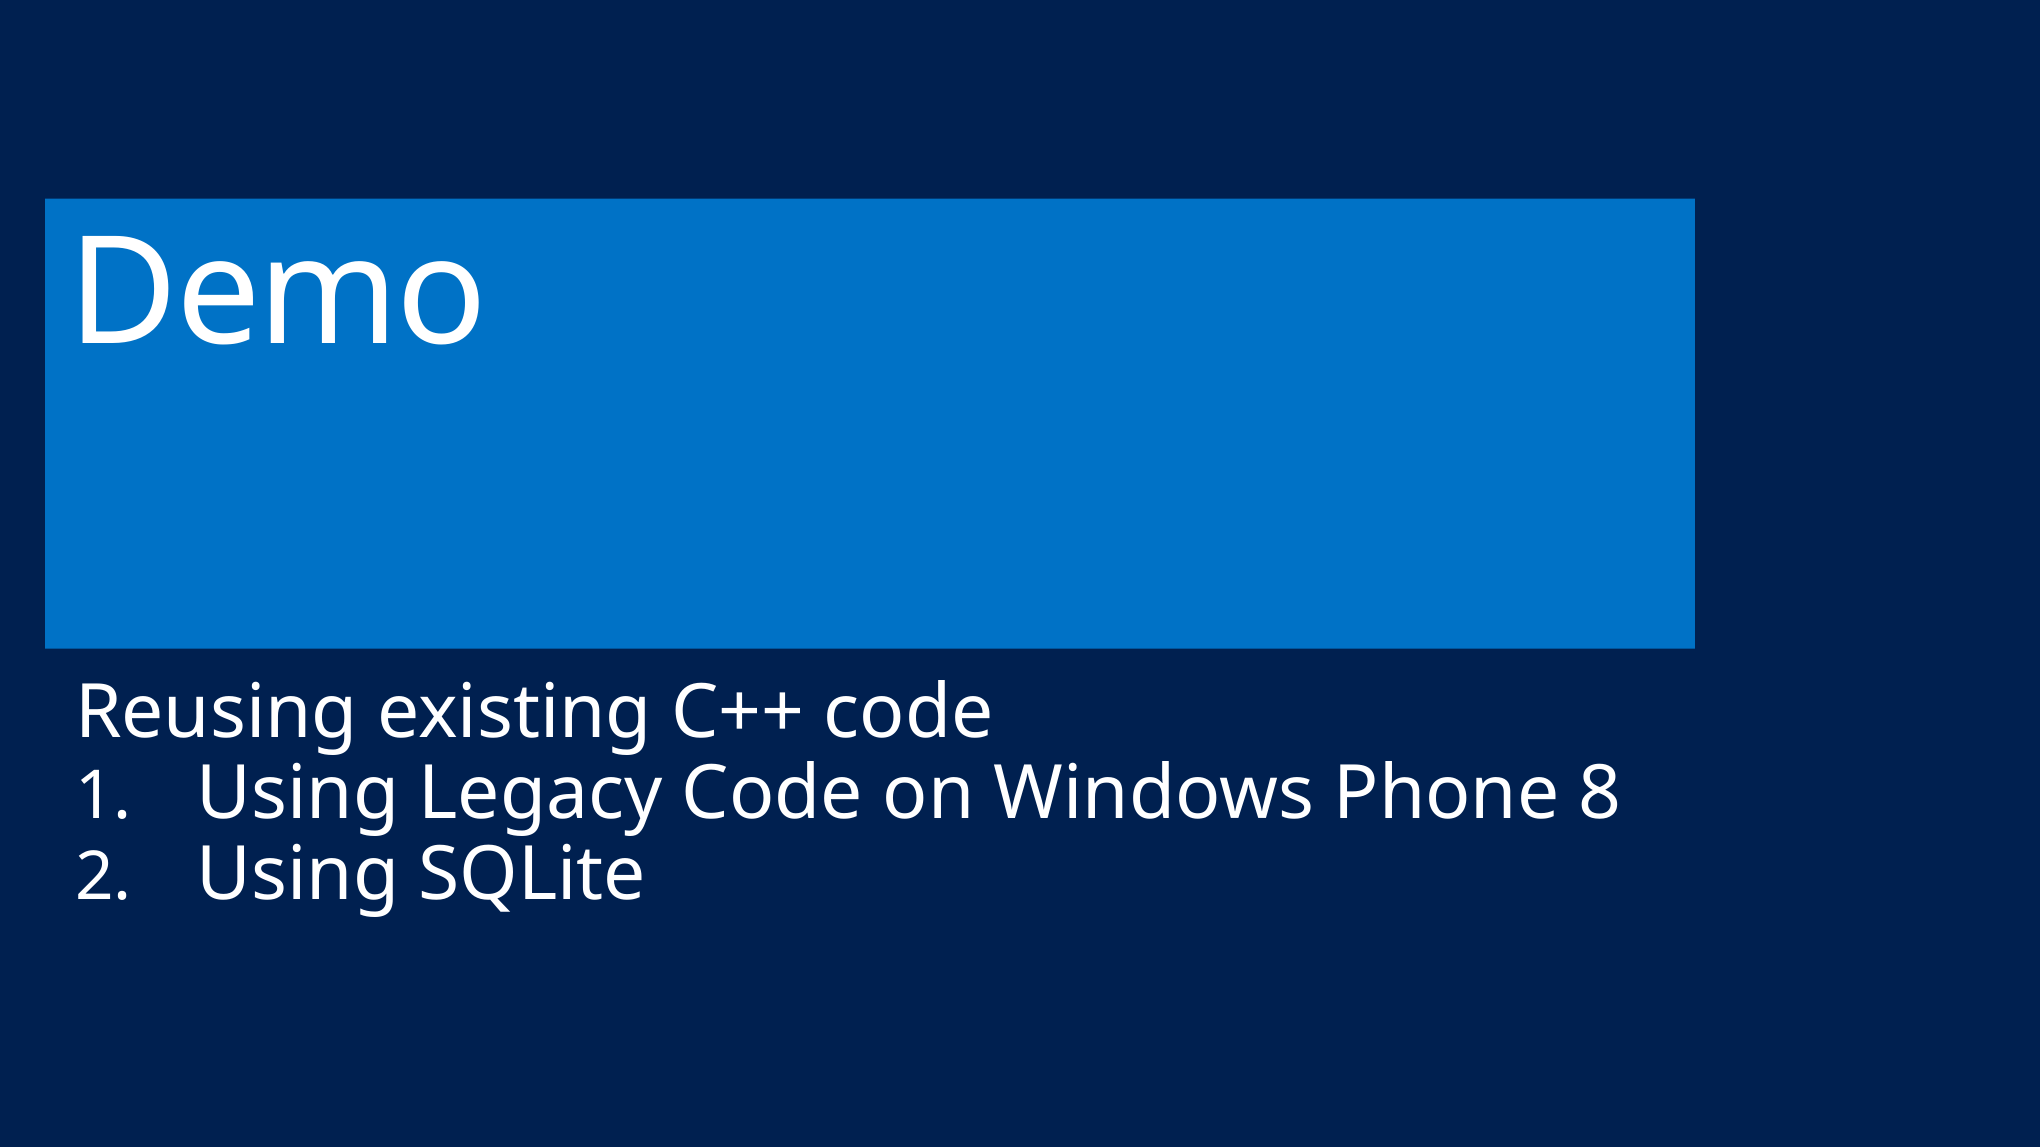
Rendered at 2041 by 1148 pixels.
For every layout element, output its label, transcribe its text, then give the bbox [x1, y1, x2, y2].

list Reusing existing C++ code Using Legacy Code on Windows Phone 8 Using SQLite [45, 648, 1696, 949]
title Demo [45, 198, 1695, 648]
